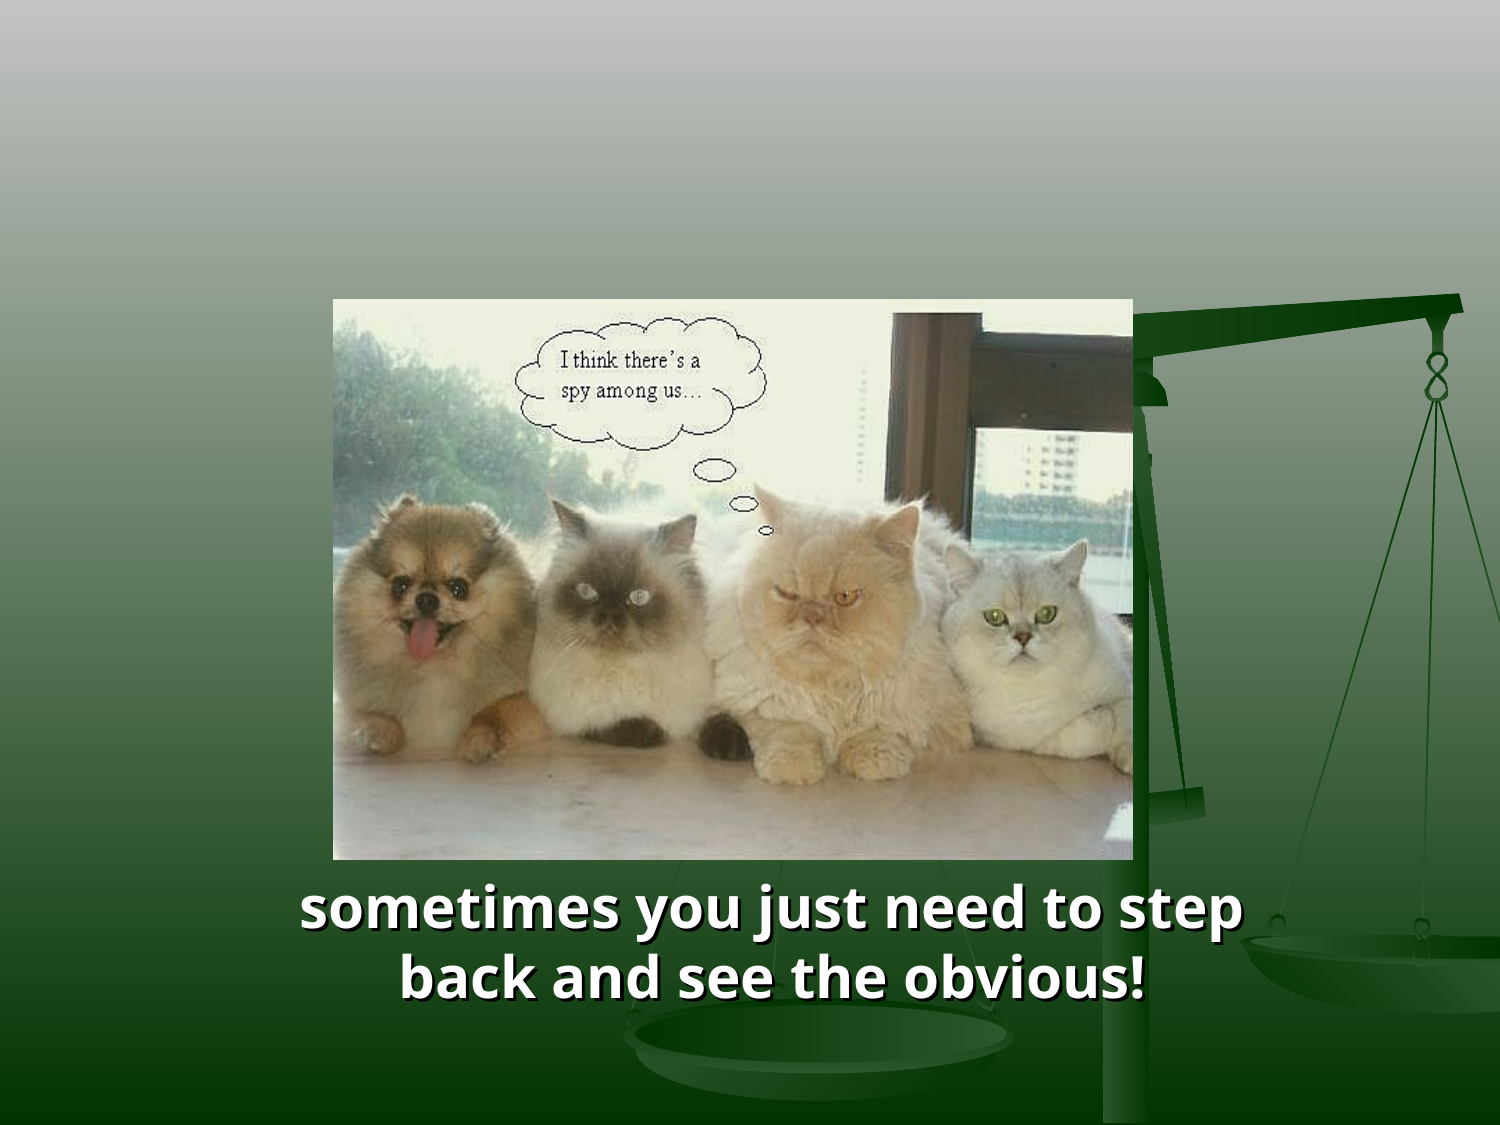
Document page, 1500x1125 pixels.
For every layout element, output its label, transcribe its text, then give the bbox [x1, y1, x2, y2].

subtitle sometimes you just need to step back and see the obvious! [244, 862, 1300, 1125]
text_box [333, 299, 1133, 860]
